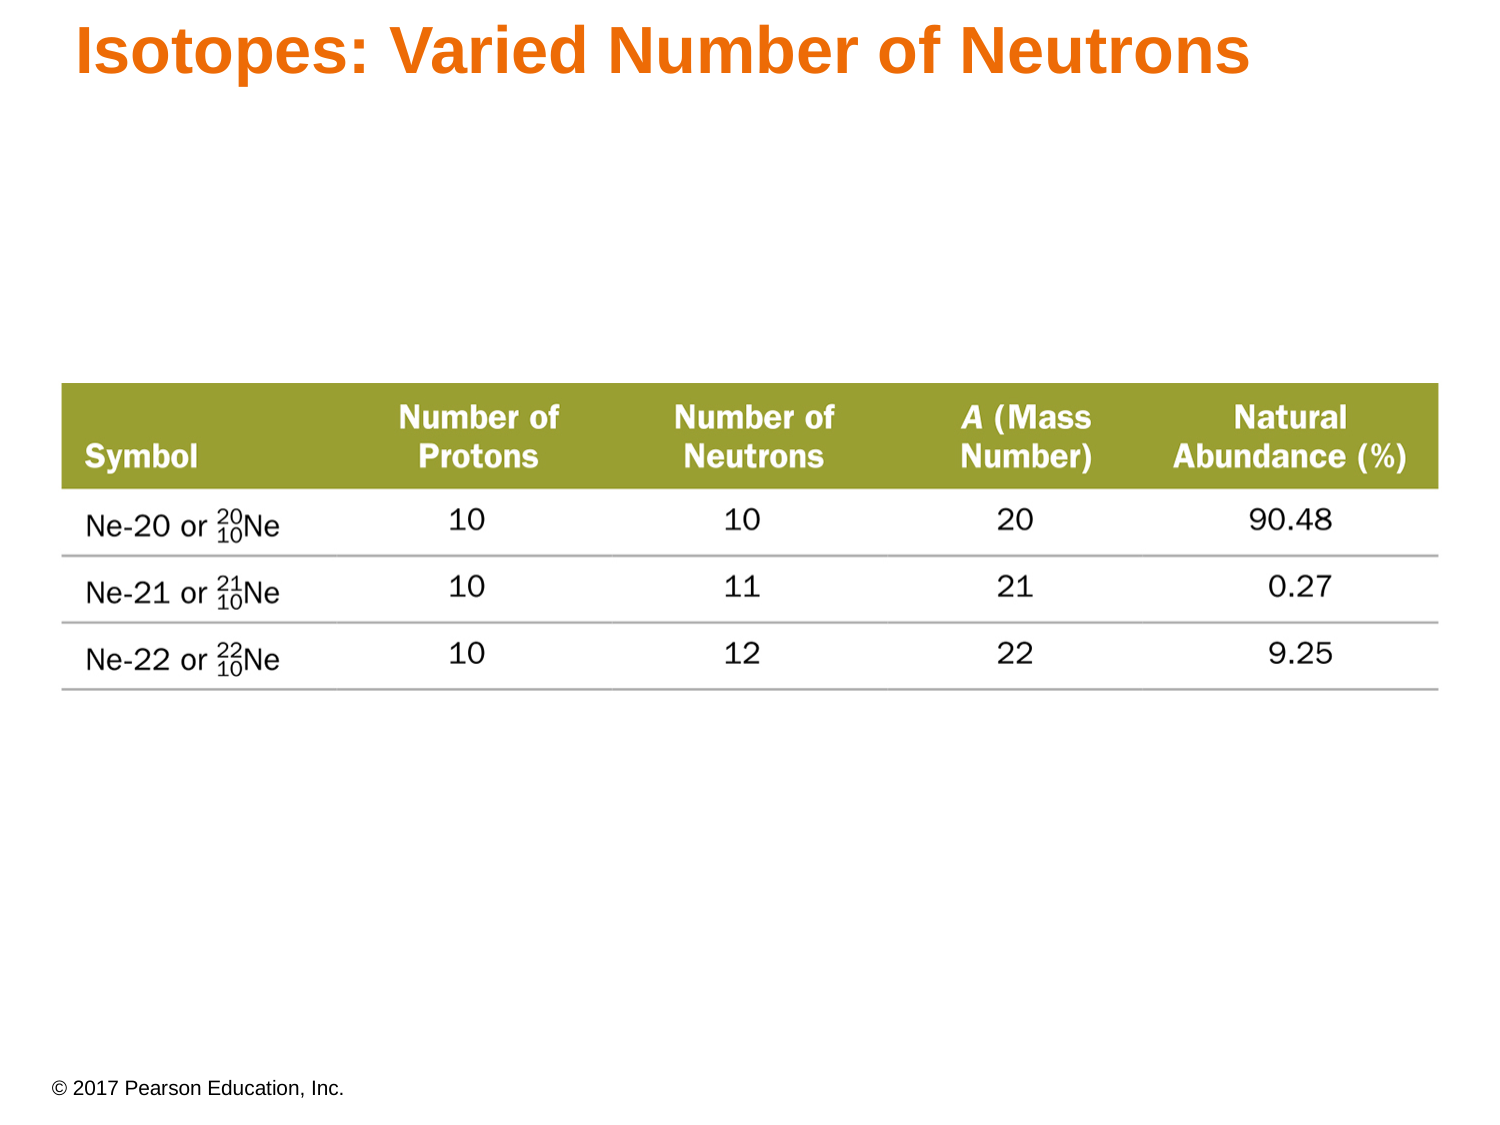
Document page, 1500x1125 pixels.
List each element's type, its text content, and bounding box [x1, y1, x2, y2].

title Isotopes: Varied Number of Neutrons [0, 0, 1500, 203]
picture [49, 372, 1451, 696]
